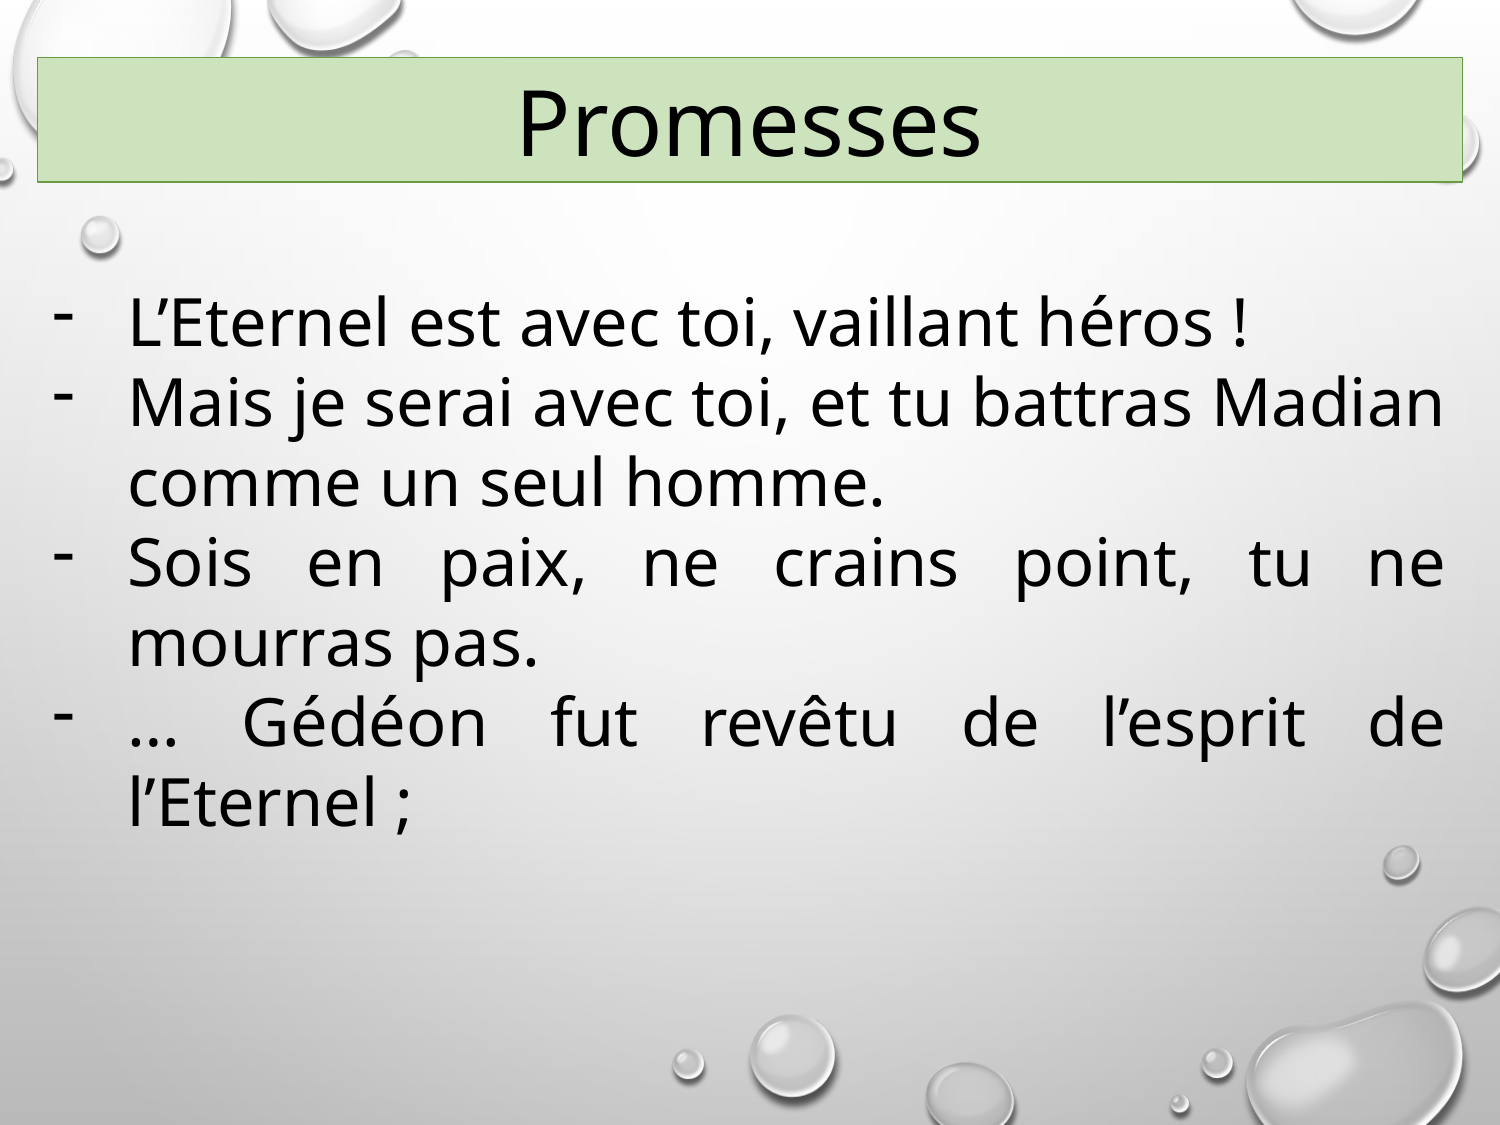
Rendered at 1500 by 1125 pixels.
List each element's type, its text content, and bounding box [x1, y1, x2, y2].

text_box Promesses [37, 57, 1463, 183]
picture [0, 0, 1500, 1125]
text_box L’Eternel est avec toi, vaillant héros ! Mais je serai avec toi, et tu battras Madian comme un seul homme. Sois en paix, ne crains point, tu ne mourras pas. … Gédéon fut revêtu de l’esprit de l’Eternel ; [37, 272, 1463, 848]
